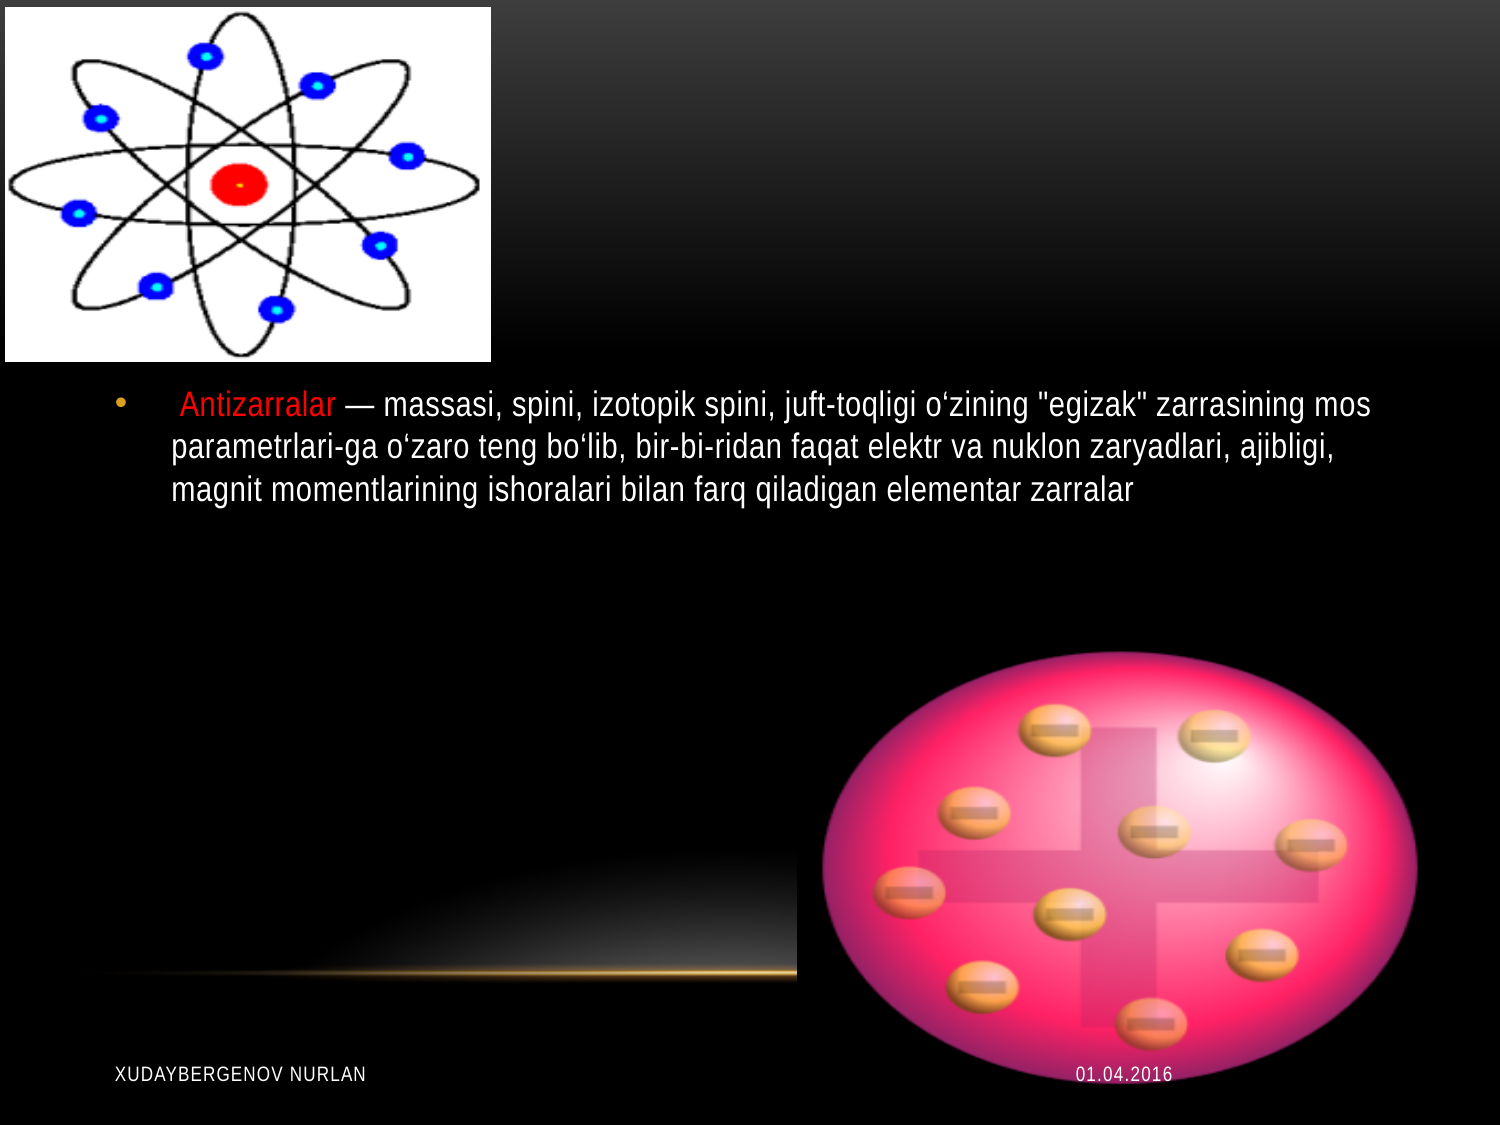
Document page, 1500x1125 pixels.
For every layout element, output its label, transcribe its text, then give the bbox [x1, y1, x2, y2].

picture [0, 0, 1500, 1125]
footer XUDAYBERGENOV NURLAN [99, 1042, 575, 1103]
list Antizarralar — massasi, spini, izotopik spini, juft-toqligi o‘zining "egizak" zarrasining mos parametrlari-ga o‘zaro teng bo‘lib, bir-bi-ridan faqat elektr va nuklon zaryadlari, ajibligi, magnit momentlarining ishoralari bilan farq qiladigan elementar zarralar [99, 373, 1400, 938]
